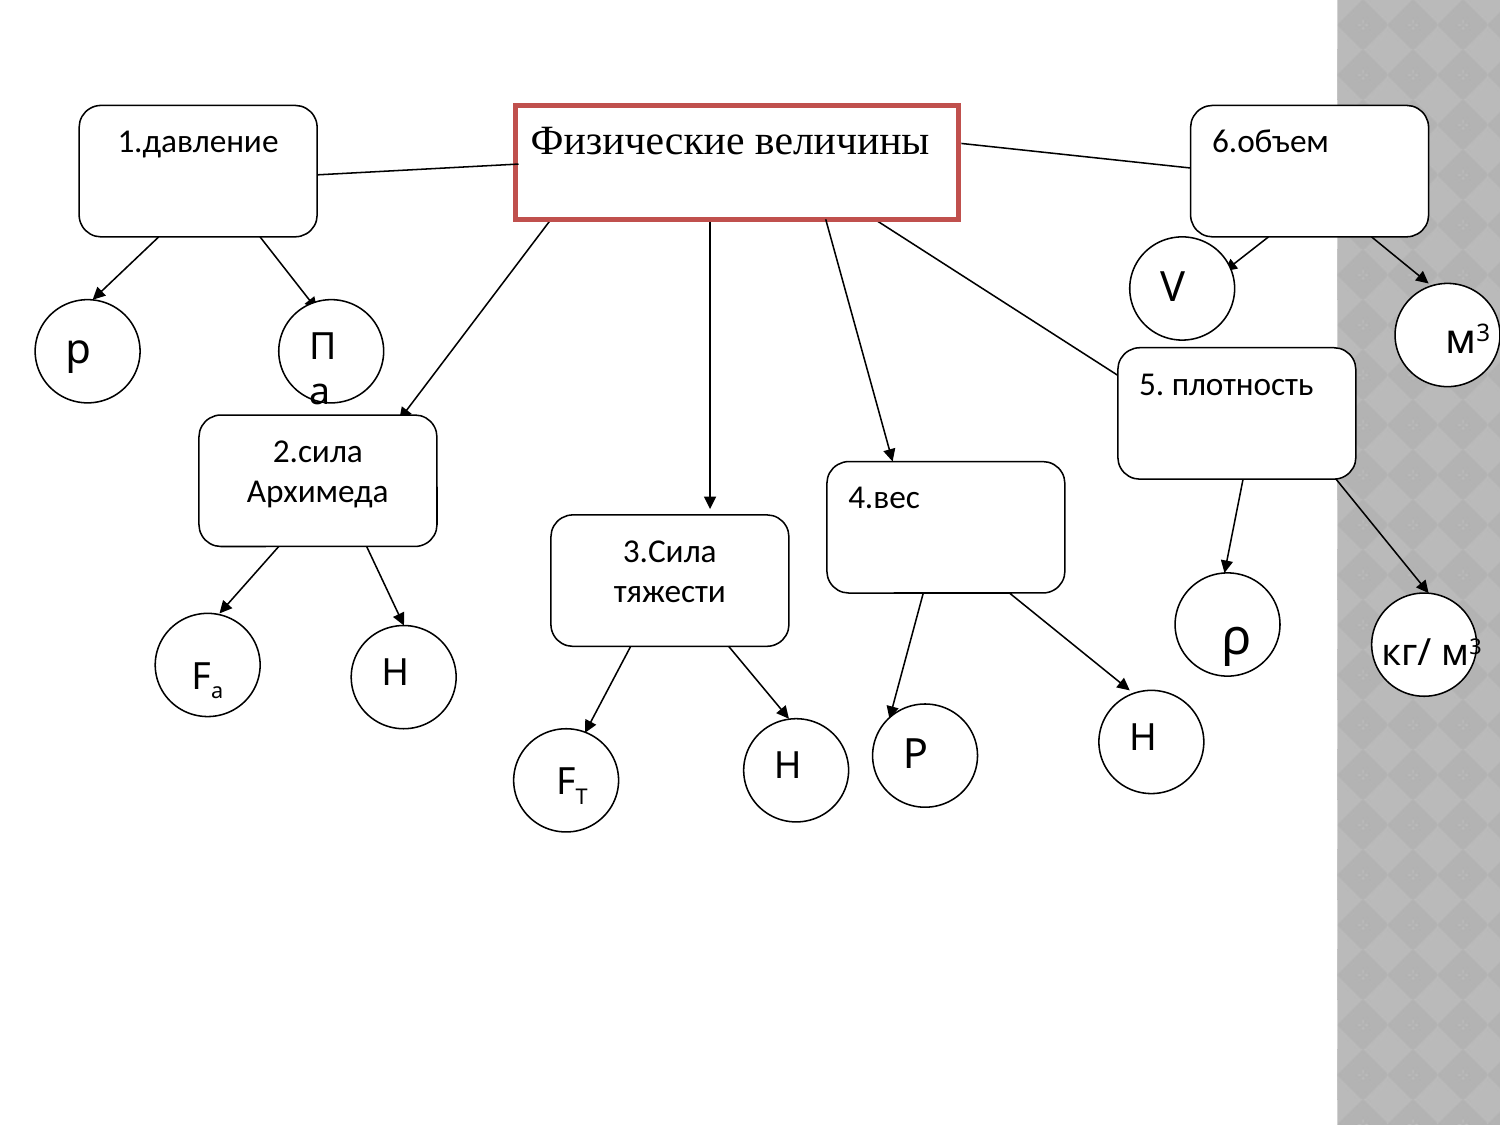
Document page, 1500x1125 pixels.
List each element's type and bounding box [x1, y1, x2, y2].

text_box [34, 105, 1500, 833]
